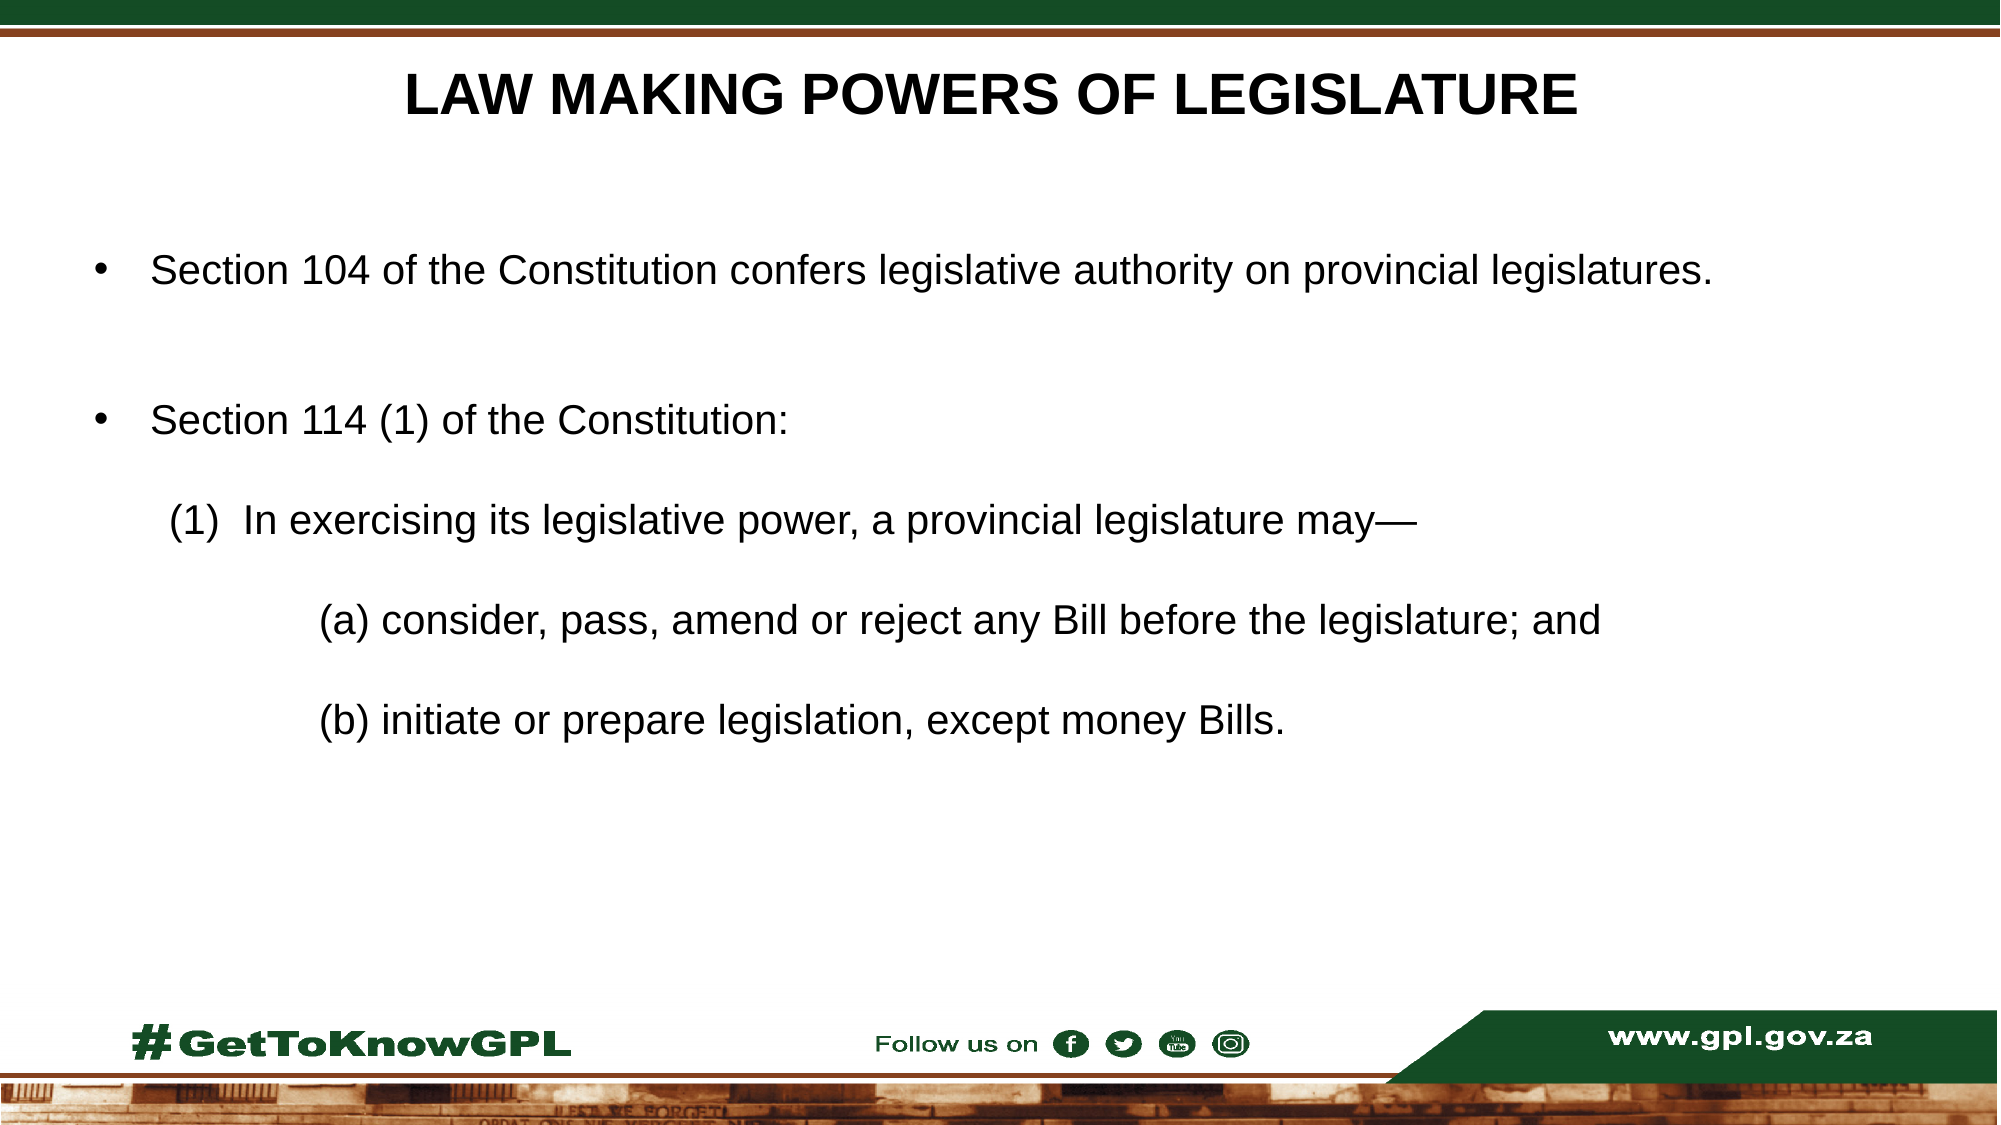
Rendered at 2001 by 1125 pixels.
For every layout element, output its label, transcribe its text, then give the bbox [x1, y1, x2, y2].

text_box Section 104 of the Constitution confers legislative authority on provincial legislatures. Section 114 (1) of the Constitution: (1) In exercising its legislative power, a provincial legislature may— (a) consider, pass, amend or reject any Bill before the legislature; and (b) initiate or prepare legislation, except money Bills. [79, 235, 1900, 851]
picture [0, 0, 2000, 37]
title LAW MAKING POWERS OF LEGISLATURE [324, 32, 1675, 150]
picture [0, 980, 2000, 1125]
